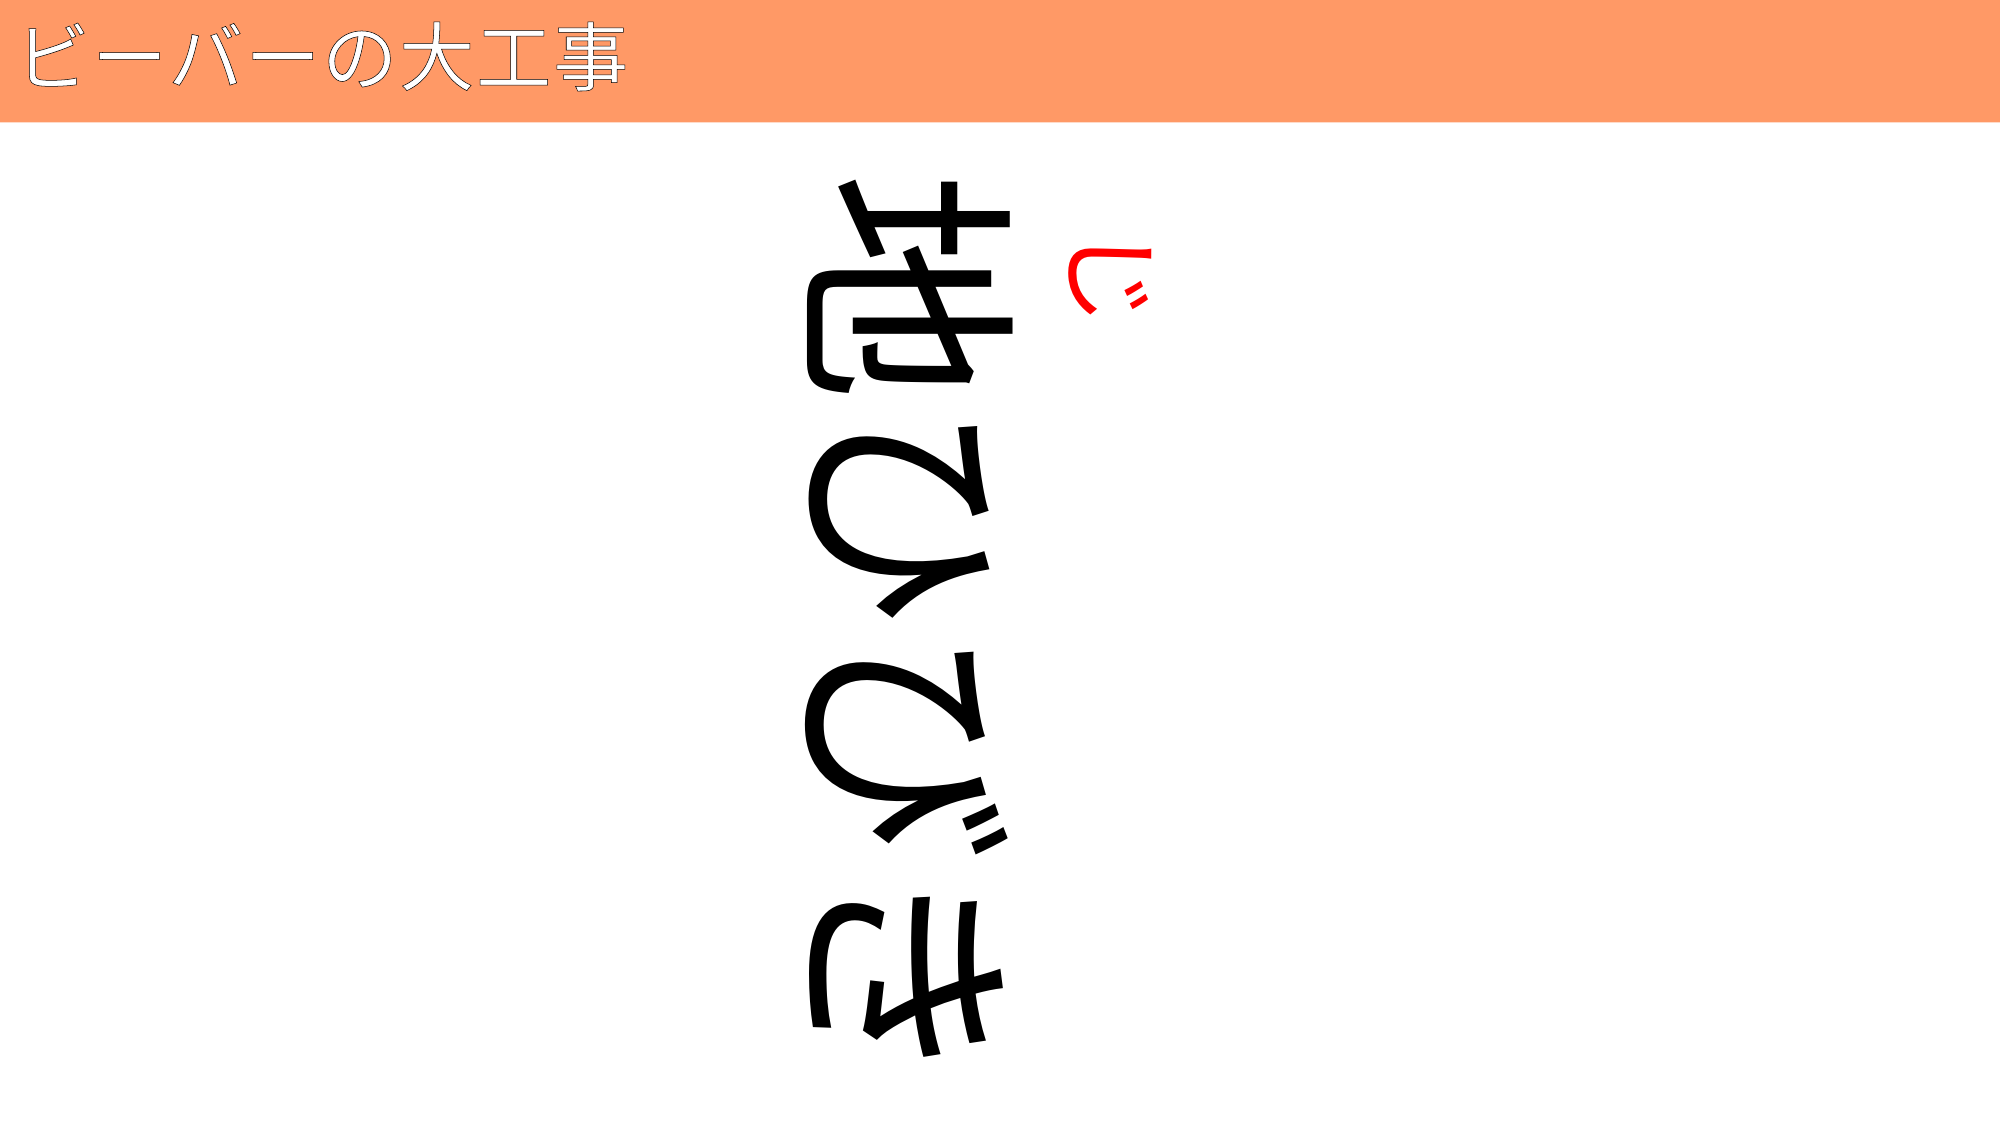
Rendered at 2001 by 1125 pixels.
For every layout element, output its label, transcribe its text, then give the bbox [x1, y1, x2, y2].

slide_number 3 [1712, 0, 2000, 123]
text_box 地ひびき [749, 157, 1058, 1125]
text_box じ [1029, 212, 1182, 329]
title ビーバーの大工事 [0, 0, 1712, 123]
